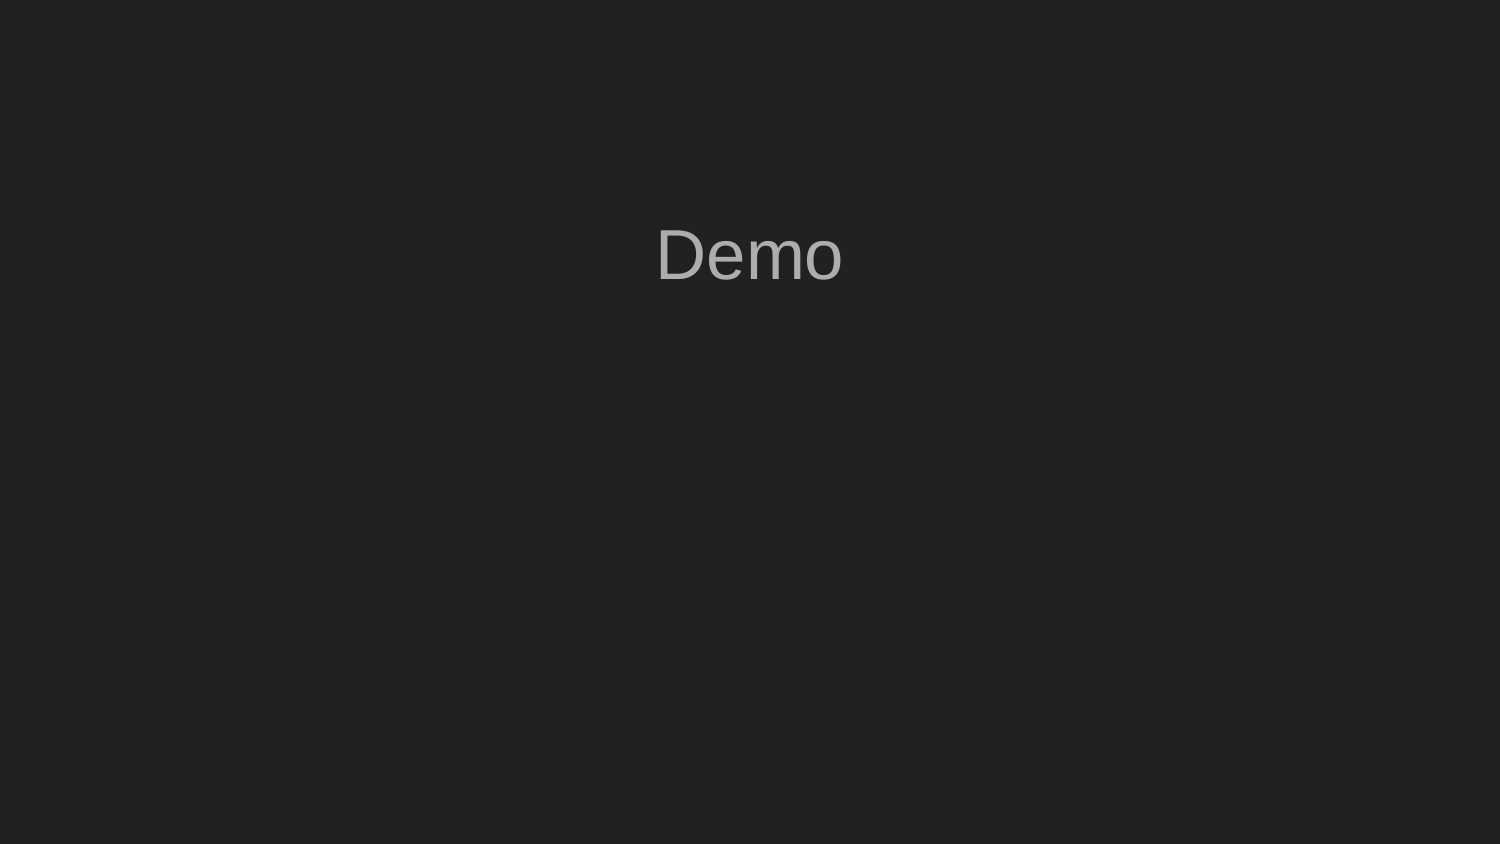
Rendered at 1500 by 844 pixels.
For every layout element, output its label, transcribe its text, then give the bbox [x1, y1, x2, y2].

list Demo [51, 189, 1449, 750]
